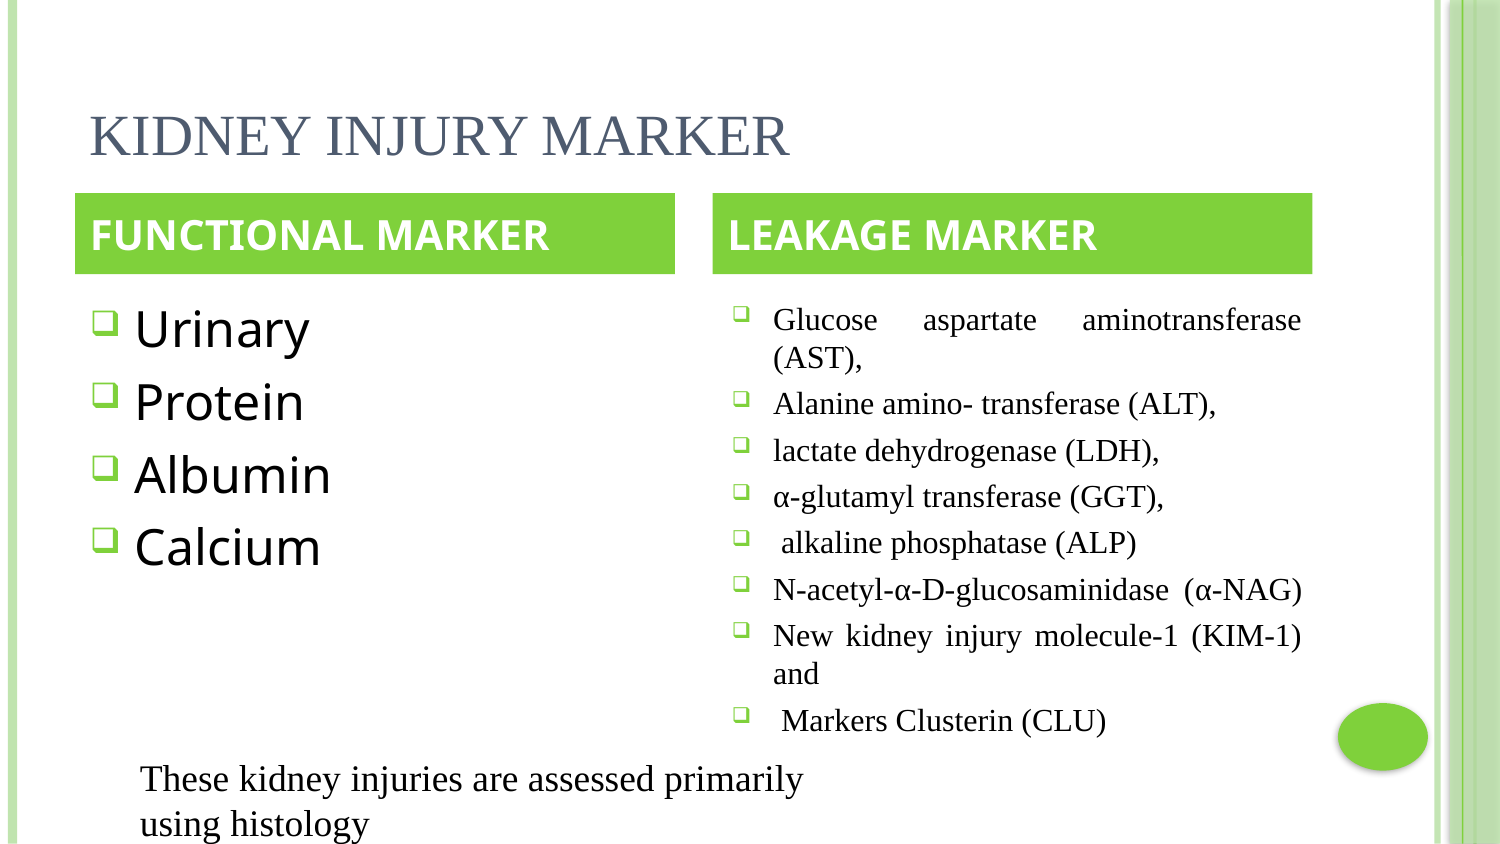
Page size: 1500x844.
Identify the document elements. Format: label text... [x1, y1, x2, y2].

text_box These kidney injuries are assessed primarily using histology [125, 746, 838, 844]
list Urinary Protein Albumin Calcium [75, 290, 675, 769]
list LEAKAGE MARKER [712, 193, 1313, 275]
list FUNCTIONAL MARKER [75, 193, 675, 275]
list Glucose aspartate aminotransferase (AST), Alanine amino- transferase (ALT), lactate dehydrogenase (LDH), α-glutamyl transferase (GGT), alkaline phosphatase (ALP)  N-acetyl-α-D-glucosaminidase (α-NAG) New kidney injury molecule-1 (KIM-1) and Markers Clusterin (CLU) [717, 290, 1318, 769]
title KIDNEY INJURY MARKER [75, 33, 1313, 175]
